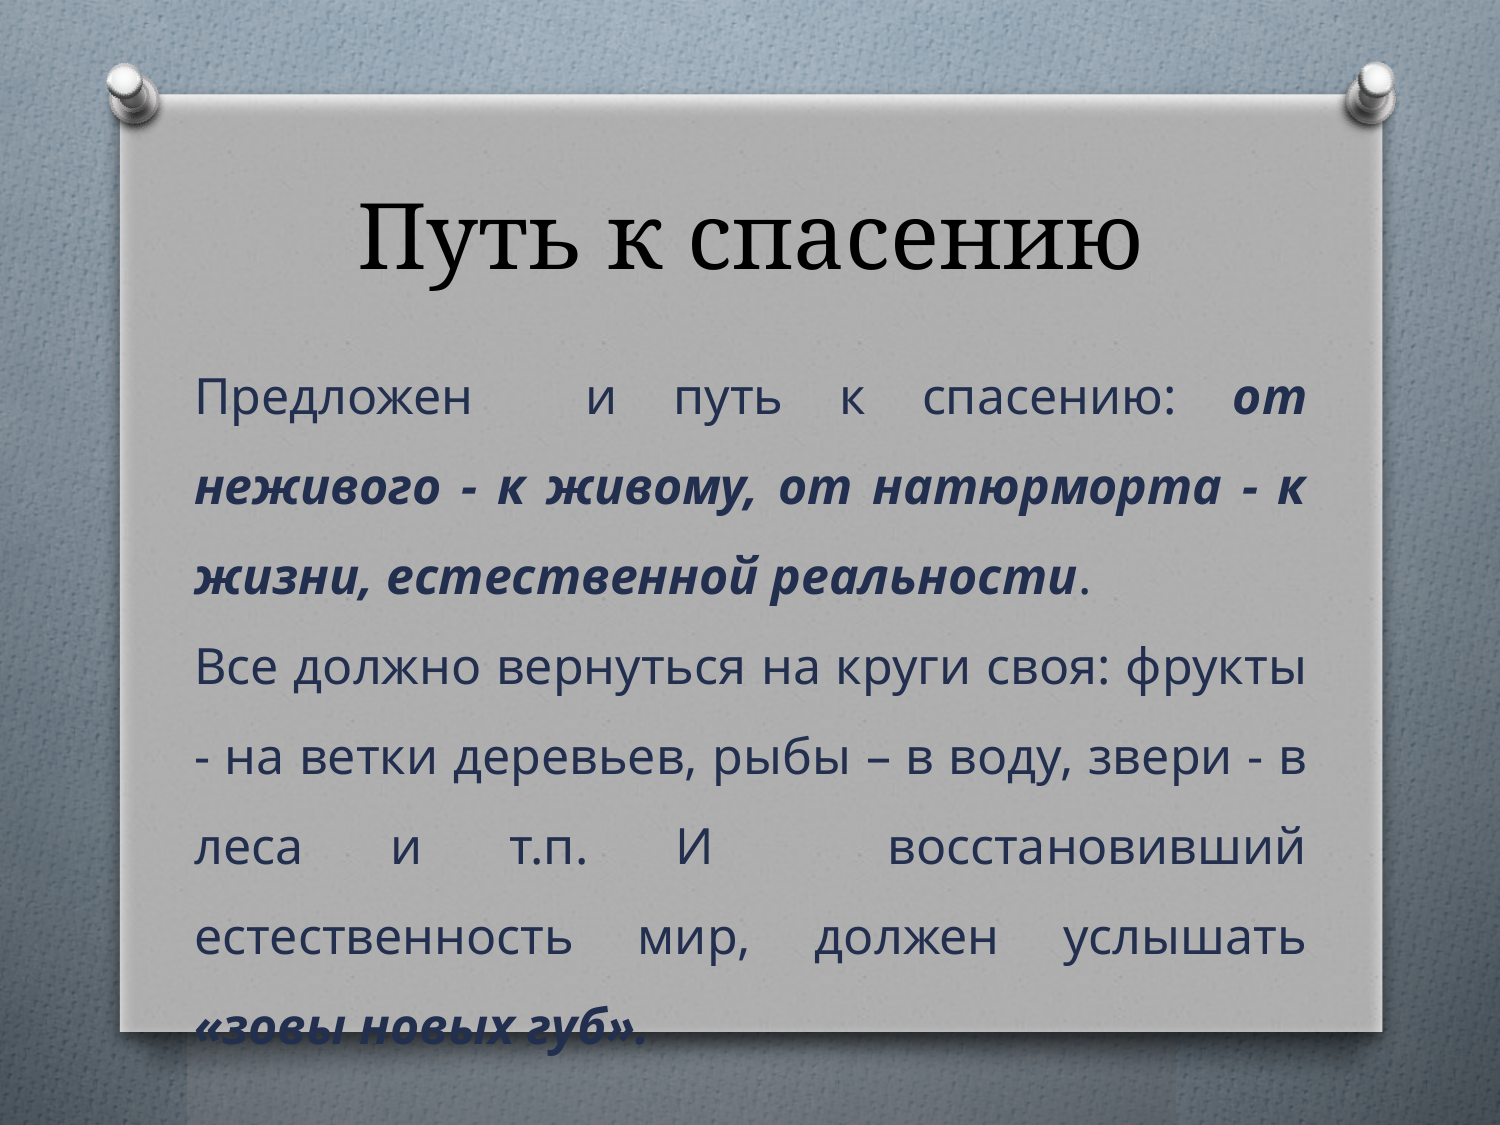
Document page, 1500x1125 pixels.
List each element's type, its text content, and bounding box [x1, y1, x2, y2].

text_box Предложен и путь к спасению: от неживого - к живому, от натюрморта - к жизни, естественной реальности. Все должно вернуться на круги своя: фрукты - на ветки деревьев, рыбы – в воду, звери - в леса и т.п. И восстановивший естественность мир, должен услышать «зовы новых губ». [179, 327, 1323, 1063]
title Путь к спасению [179, 134, 1323, 327]
picture [75, 29, 198, 153]
picture [1317, 35, 1439, 156]
